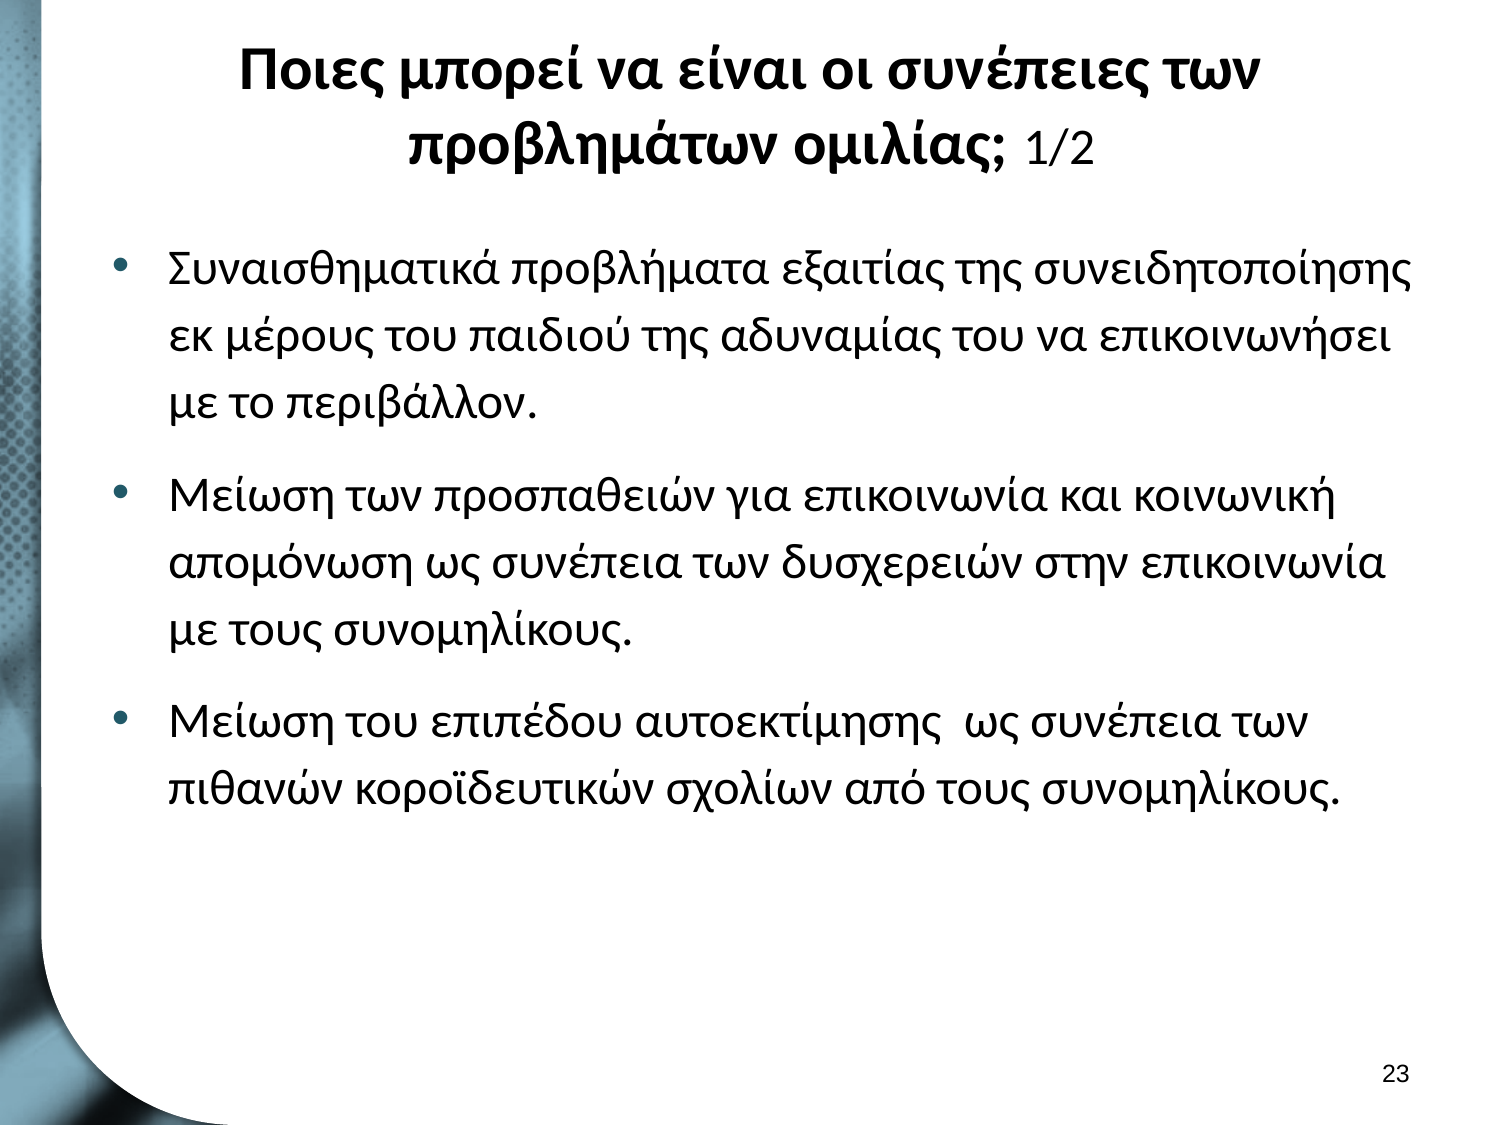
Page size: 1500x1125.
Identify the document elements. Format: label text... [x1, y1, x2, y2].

list Συναισθηματικά προβλήματα εξαιτίας της συνειδητοποίησης εκ μέρους του παιδιού της αδυναμίας του να επικοινωνήσει με το περιβάλλον. Μείωση των προσπαθειών για επικοινωνία και κοινωνική απομόνωση ως συνέπεια των δυσχερειών στην επικοινωνία με τους συνομηλίκους. Μείωση του επιπέδου αυτοεκτίμησης ως συνέπεια των πιθανών κοροϊδευτικών σχολίων από τους συνομηλίκους. [96, 219, 1447, 1024]
slide_number 22 [1074, 1042, 1425, 1103]
title Ποιες μπορεί να είναι οι συνέπειες των προβλημάτων ομιλίας; 1/2 [76, 19, 1427, 185]
